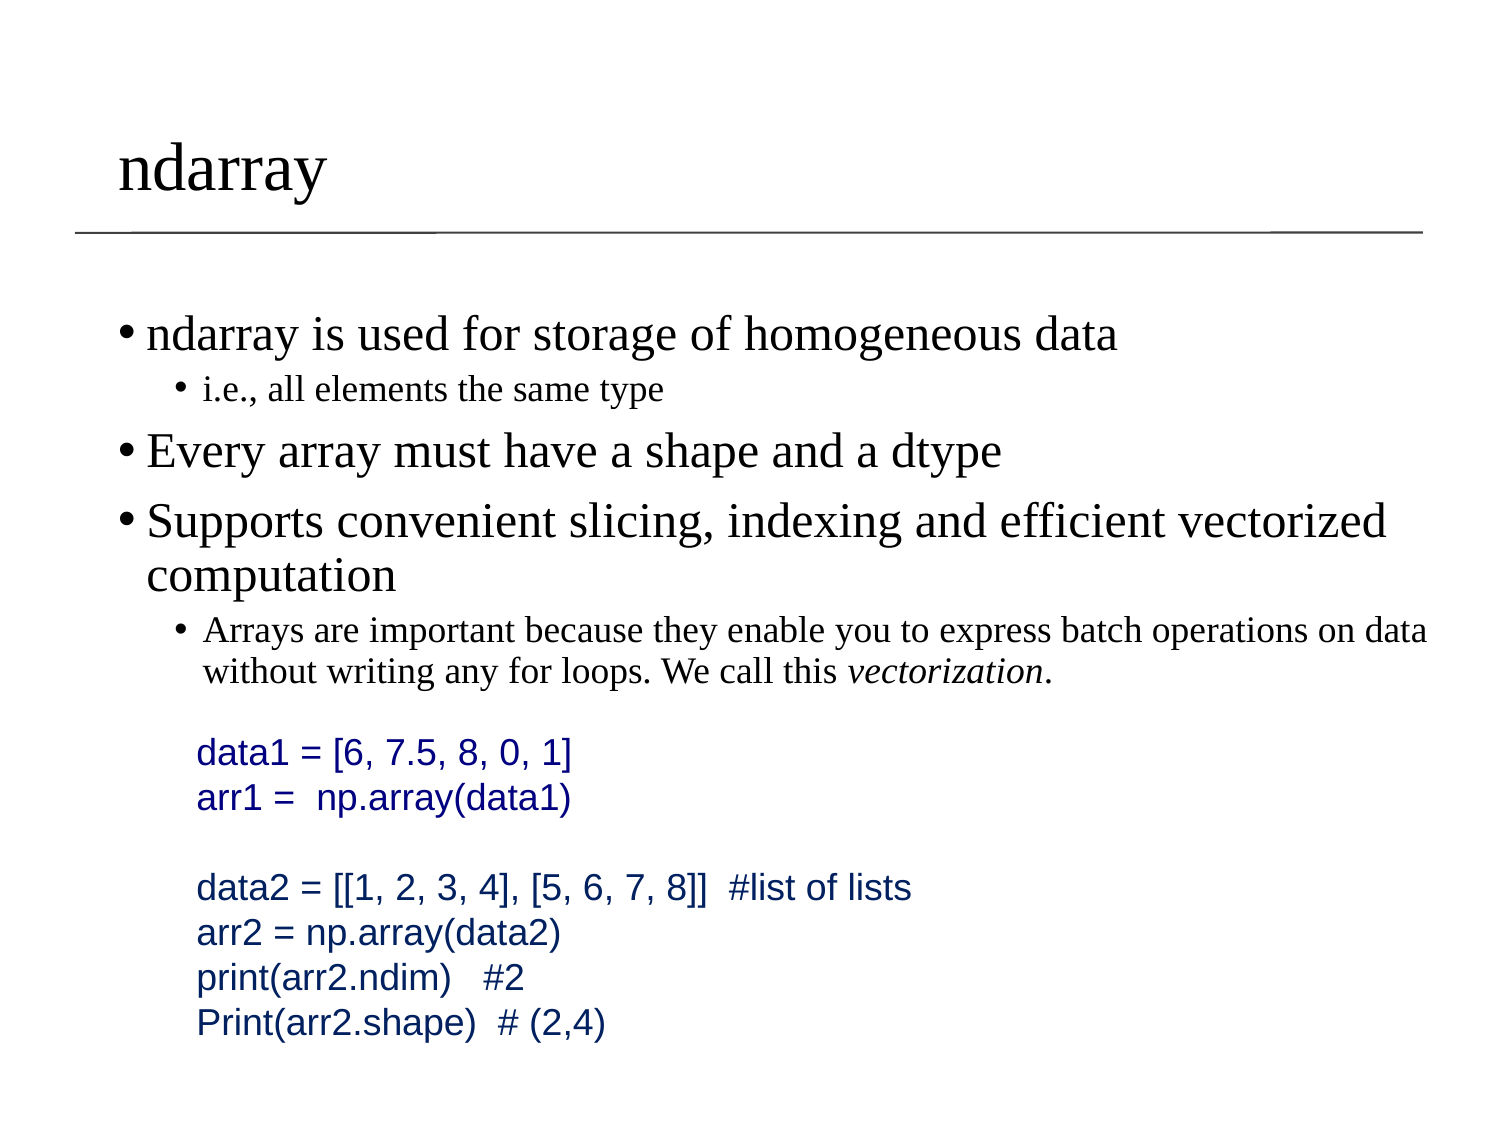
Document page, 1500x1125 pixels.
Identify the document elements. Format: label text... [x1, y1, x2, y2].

title ndarray [103, 59, 1397, 278]
list ndarray is used for storage of homogeneous data i.e., all elements the same type Every array must have a shape and a dtype Supports convenient slicing, indexing and efficient vectorized computation Arrays are important because they enable you to express batch operations on data without writing any for loops. We call this vectorization. [103, 299, 1488, 1014]
text_box data1 = [6, 7.5, 8, 0, 1] arr1 = np.array(data1) data2 = [[1, 2, 3, 4], [5, 6, 7, 8]] #list of lists arr2 = np.array(data2) print(arr2.ndim) #2 Print(arr2.shape) # (2,4) [181, 720, 1452, 1051]
